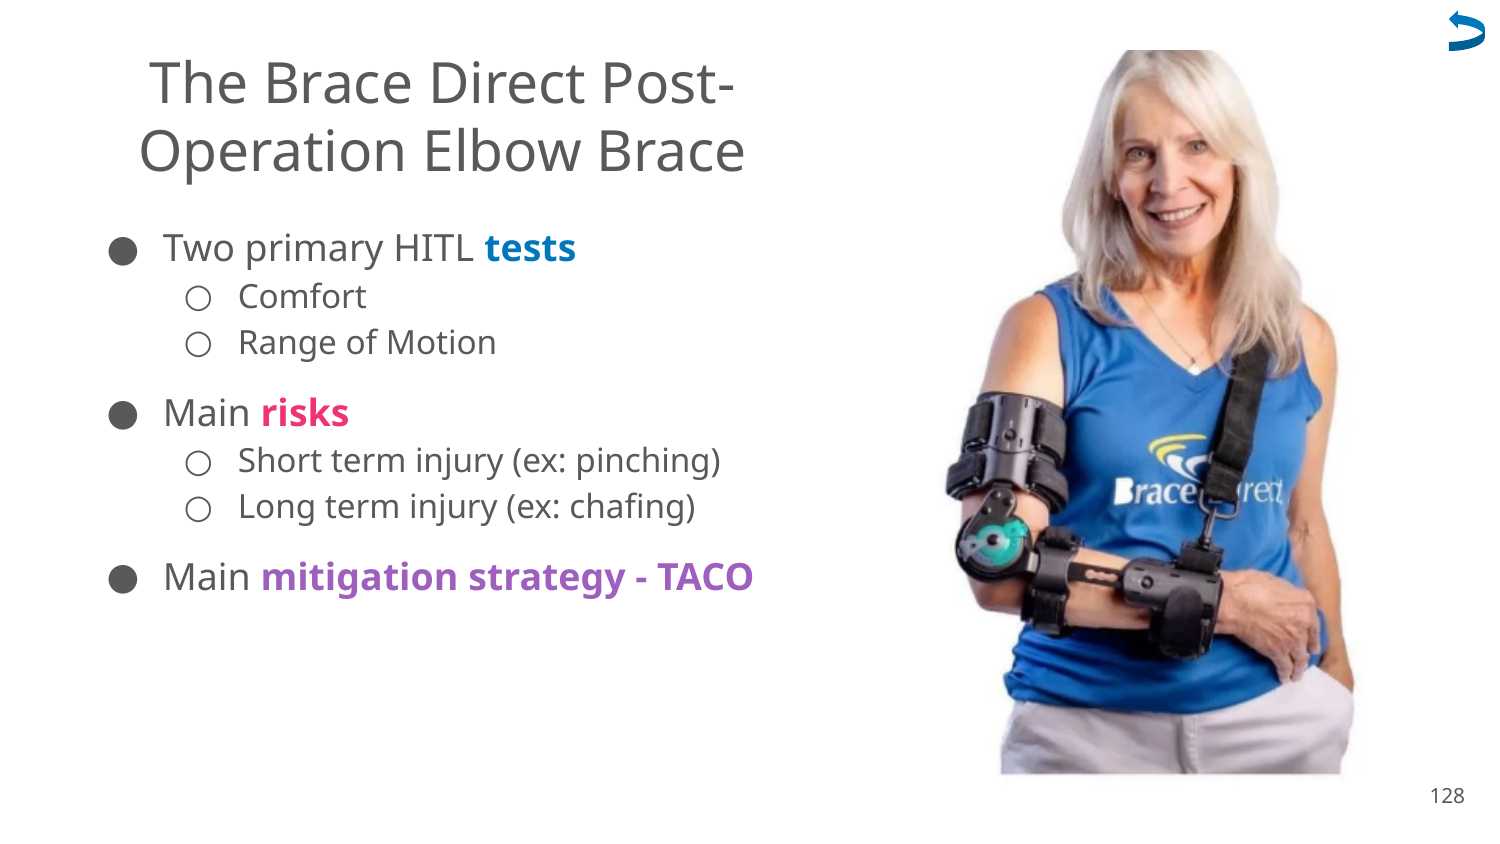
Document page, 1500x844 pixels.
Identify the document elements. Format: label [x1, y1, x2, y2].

slide_number [1389, 764, 1480, 830]
picture [892, 50, 1452, 793]
text_box [1448, 10, 1485, 51]
list [72, 202, 863, 780]
title [47, 32, 838, 200]
